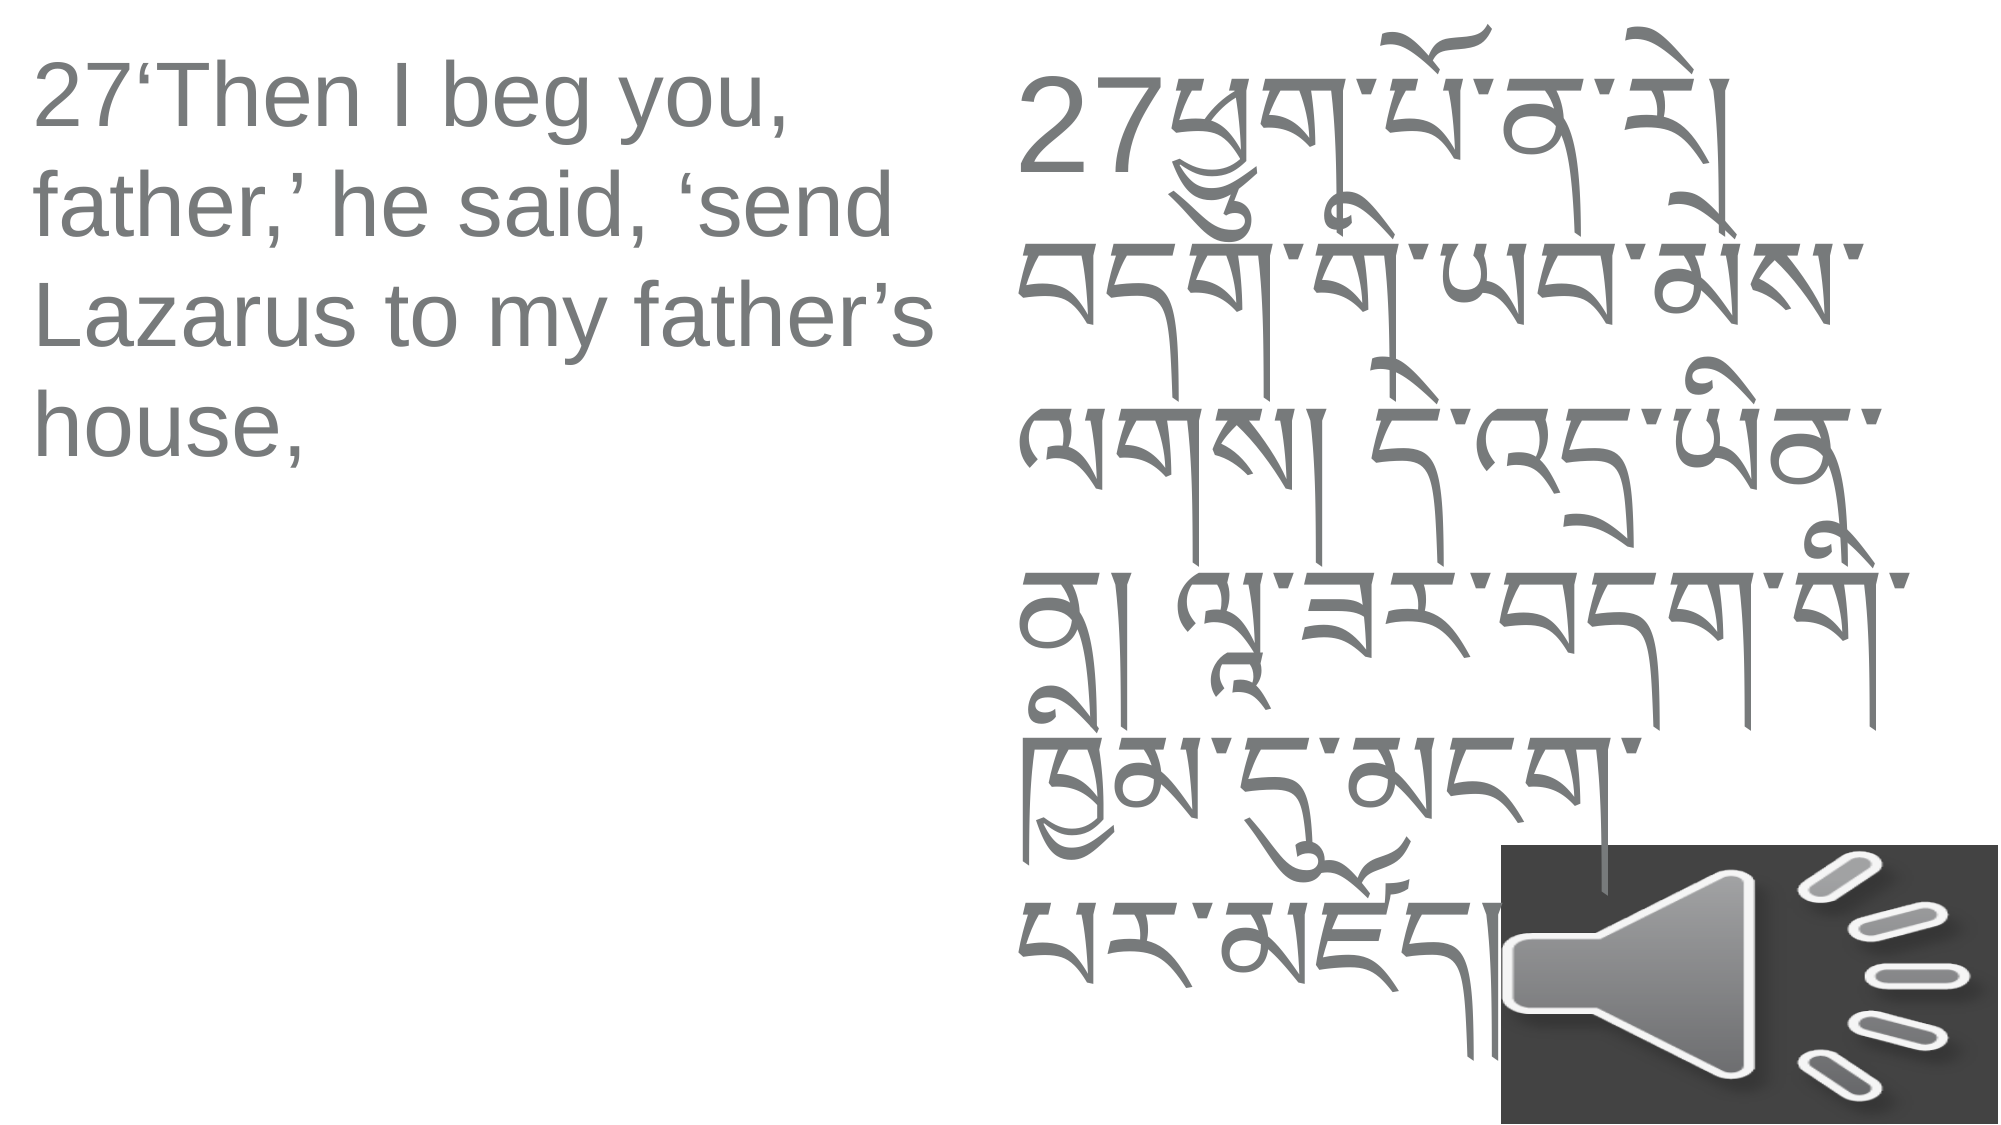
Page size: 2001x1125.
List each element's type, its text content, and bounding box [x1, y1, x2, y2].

picture [1500, 843, 2000, 1125]
text_box 27‘Then I beg you, father,’ he said, ‘send Lazarus to my father’s house, [18, 27, 973, 1104]
text_box 27ཕྱུག་པོ་ན༌རེ། བདག་གི་ཡབ་མེས་ལགས། དེ་འདྲ་ཡིན་ན། ལཱ་ཟར་བདག་གི་ཁྱིམ་དུ་མངག་པར༌མཛོད། [999, 27, 2000, 1104]
